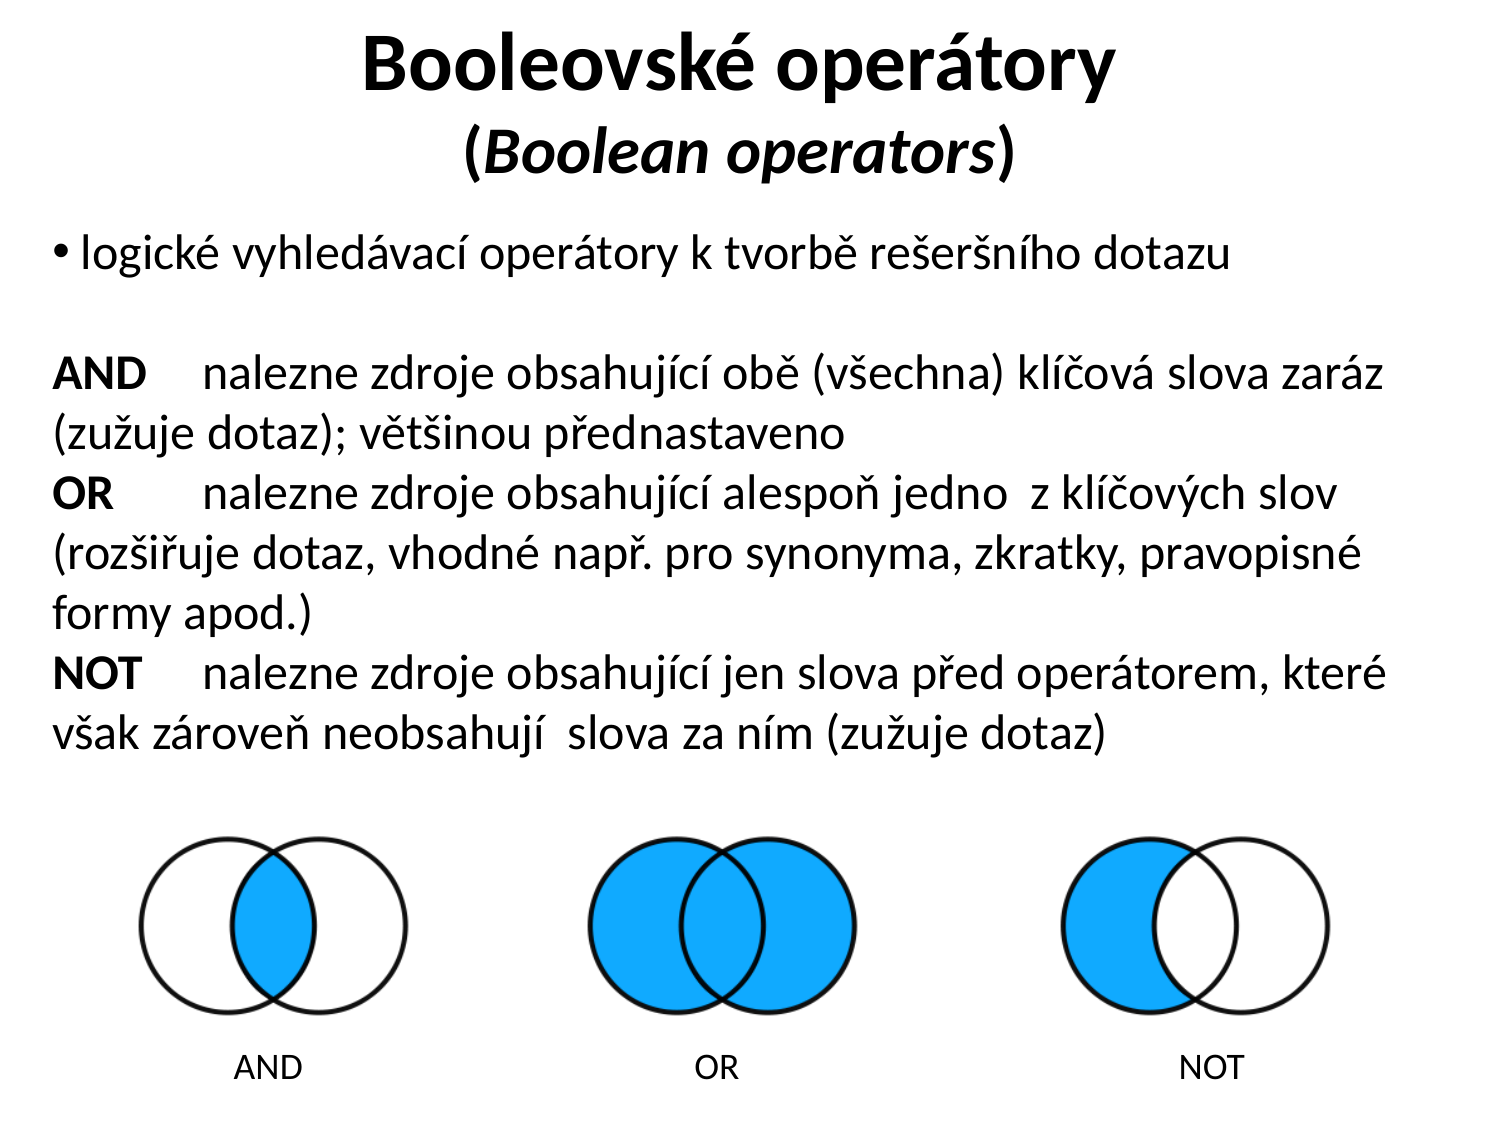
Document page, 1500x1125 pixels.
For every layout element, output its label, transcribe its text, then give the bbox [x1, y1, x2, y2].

picture [1056, 833, 1333, 1019]
text_box AND [218, 1034, 318, 1095]
text_box NOT [1163, 1034, 1260, 1095]
text_box OR [679, 1034, 755, 1095]
picture [584, 833, 860, 1019]
text_box logické vyhledávací operátory k tvorbě rešeršního dotazu AND nalezne zdroje obsahující obě (všechna) klíčová slova zaráz (zužuje dotaz); většinou přednastaveno OR nalezne zdroje obsahující alespoň jedno z klíčových slov (rozšiřuje dotaz, vhodné např. pro synonyma, zkratky, pravopisné formy apod.) NOT nalezne zdroje obsahující jen slova před operátorem, které však zároveň neobsahují slova za ním (zužuje dotaz) [37, 212, 1450, 828]
text_box Booleovské operátory (Boolean operators) [64, 0, 1415, 188]
picture [135, 833, 411, 1019]
